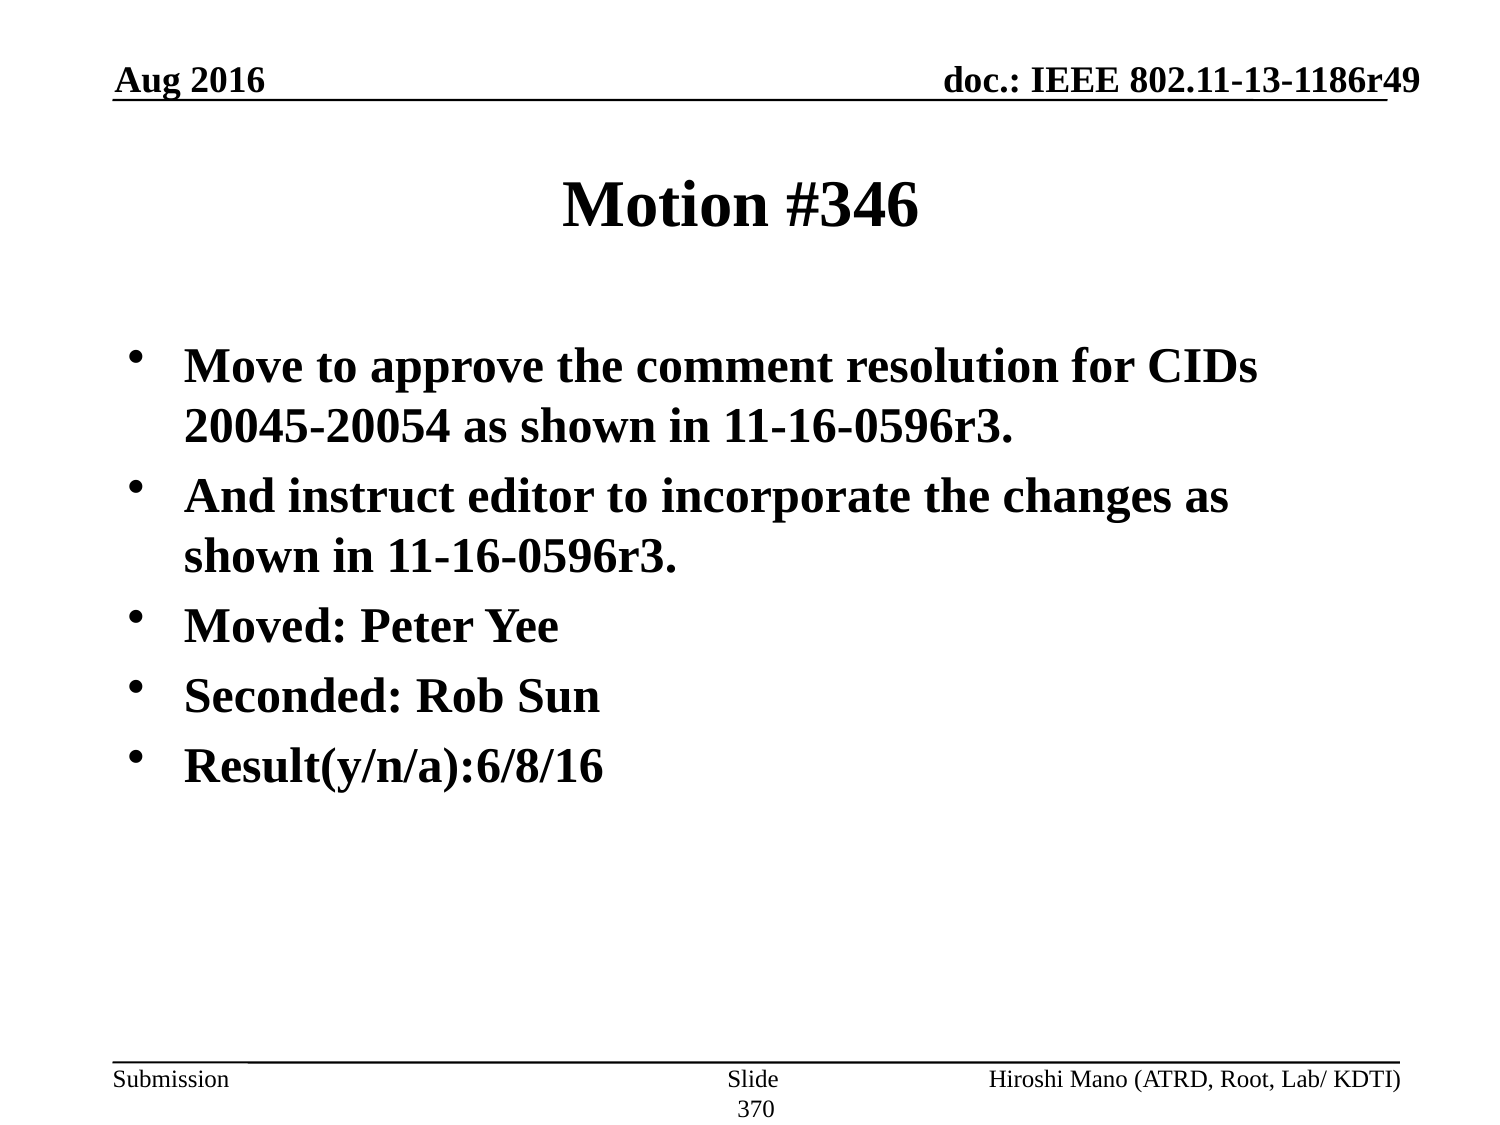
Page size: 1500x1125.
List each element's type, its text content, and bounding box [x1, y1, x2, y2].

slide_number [114, 54, 272, 101]
title Motion #346 [112, 112, 1388, 288]
list Move to approve the comment resolution for CIDs 20045-20054 as shown in 11-16-0596r3. And instruct editor to incorporate the changes as shown in 11-16-0596r3. Moved: Peter Yee Seconded: Rob Sun Result(y/n/a):6/8/16 [112, 324, 1388, 1001]
footer Hiroshi Mano (ATRD, Root, Lab/ KDTI) [984, 1061, 1402, 1093]
slide_number Slide 370 [712, 1061, 800, 1093]
